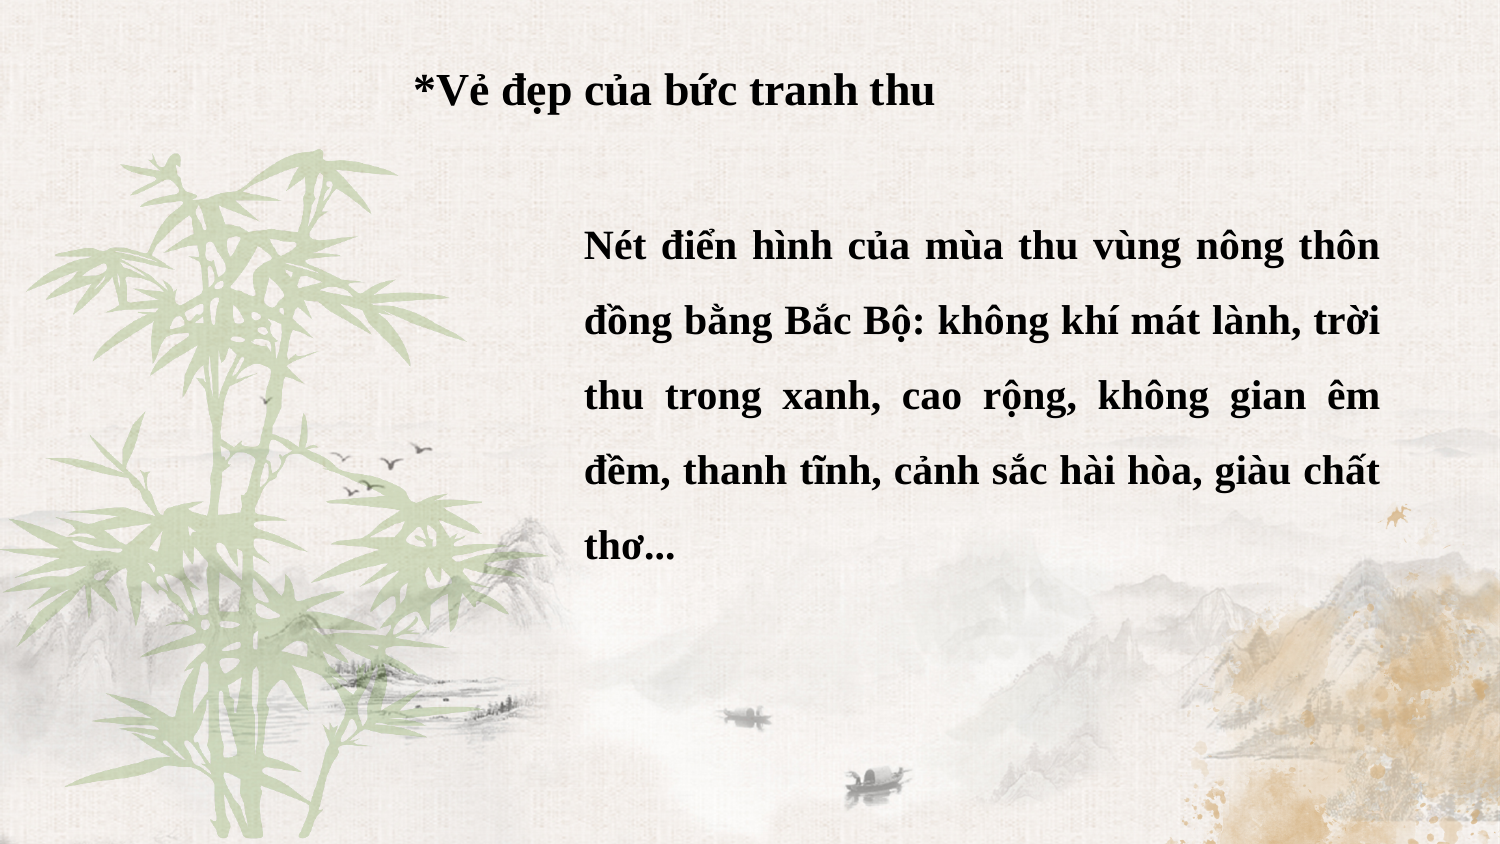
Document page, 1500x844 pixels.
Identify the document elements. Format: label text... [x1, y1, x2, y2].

text_box *Vẻ đẹp của bức tranh thu [413, 32, 1146, 115]
picture [0, 0, 1500, 844]
text_box Nét điển hình của mùa thu vùng nông thôn đồng bằng Bắc Bộ: không khí mát lành, trời thu trong xanh, cao rộng, không gian êm đềm, thanh tĩnh, cảnh sắc hài hòa, giàu chất thơ... [584, 192, 1382, 568]
